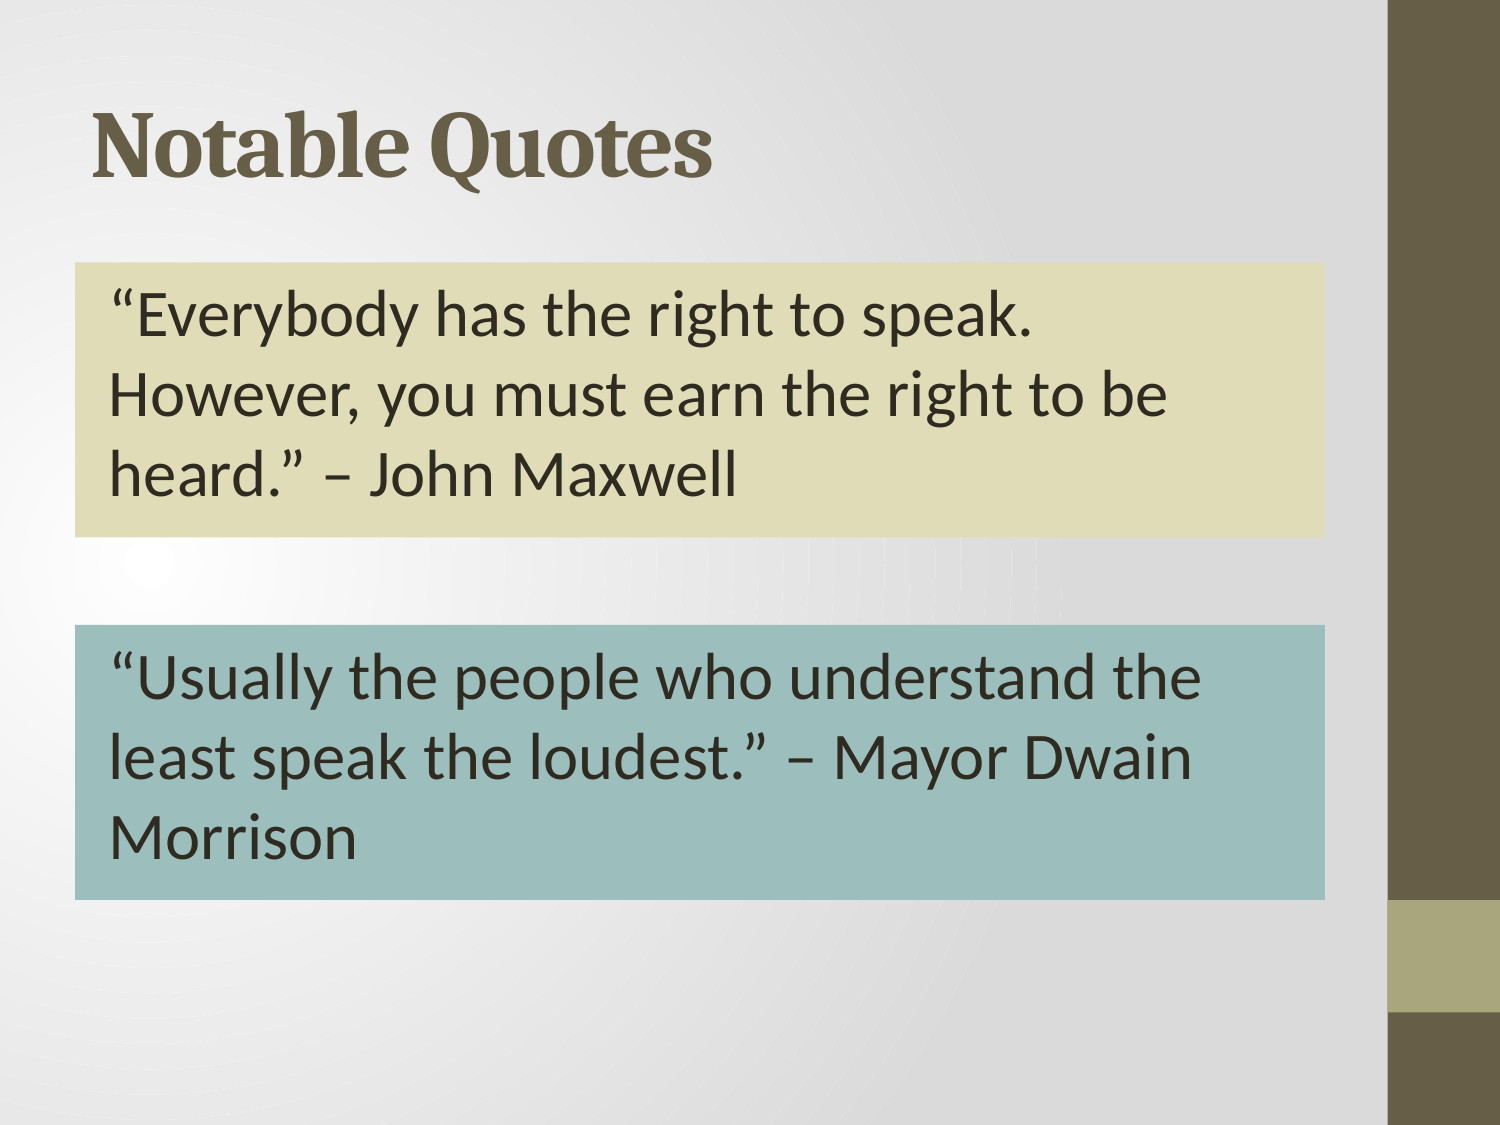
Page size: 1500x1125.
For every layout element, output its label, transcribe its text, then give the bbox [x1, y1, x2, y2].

list “Everybody has the right to speak. However, you must earn the right to be heard.” – John Maxwell [75, 262, 1325, 538]
text_box “Usually the people who understand the least speak the loudest.” – Mayor Dwain Morrison [75, 624, 1325, 900]
title Notable Quotes [75, 45, 1325, 233]
